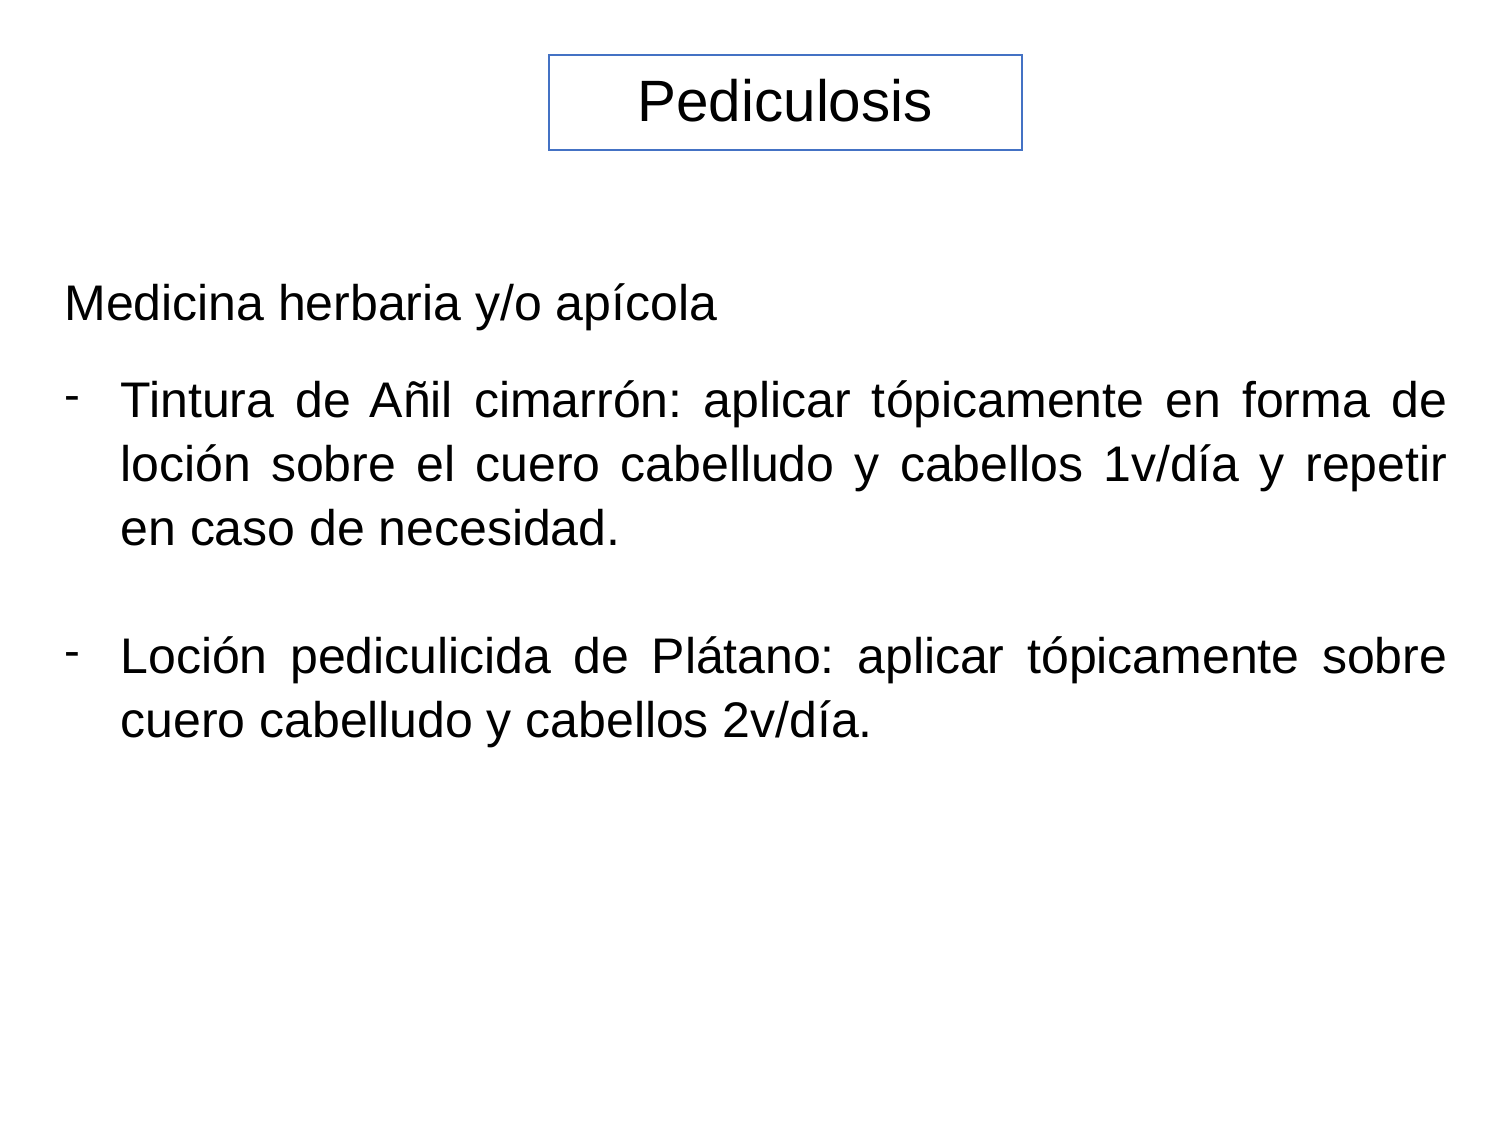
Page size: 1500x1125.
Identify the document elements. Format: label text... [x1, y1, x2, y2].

title Pediculosis [548, 54, 1023, 151]
table_cell Tintura de Añil cimarrón: aplicar tópicamente en forma de loción sobre el cuero cabelludo y cabellos 1v/día y repetir en caso de necesidad. Loción pediculicida de Plátano: aplicar tópicamente sobre cuero cabelludo y cabellos 2v/día. [54, 366, 1458, 1046]
table_header Medicina herbaria y/o apícola [54, 268, 1458, 361]
